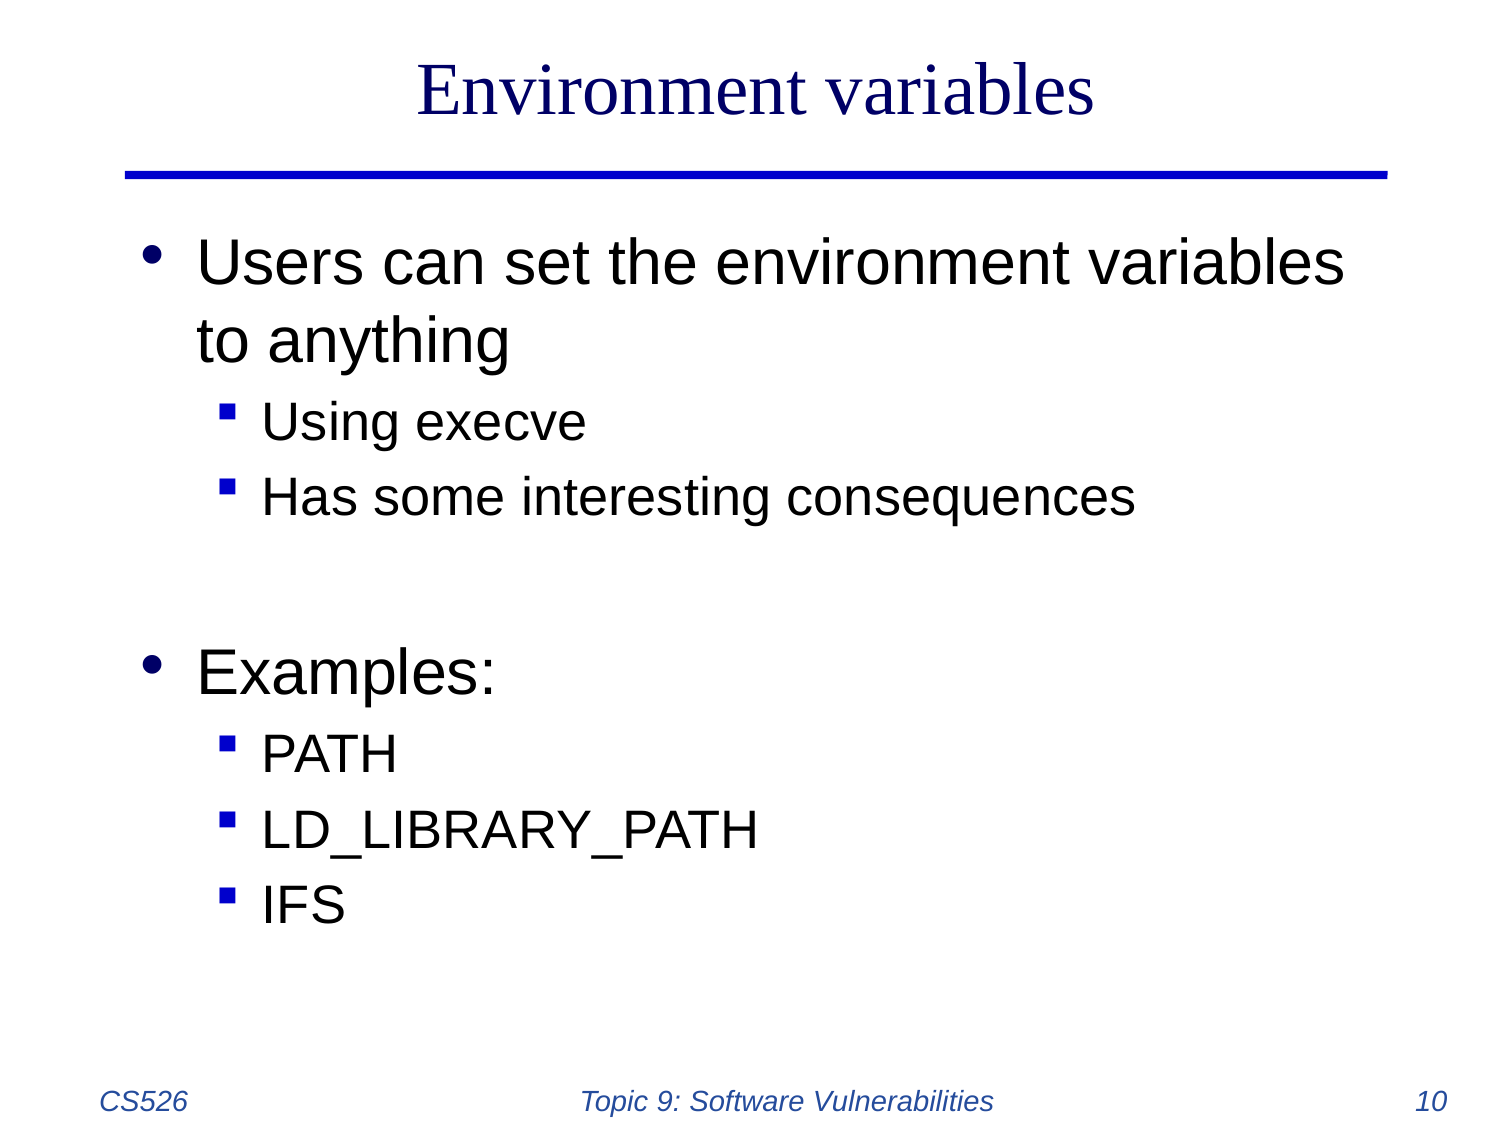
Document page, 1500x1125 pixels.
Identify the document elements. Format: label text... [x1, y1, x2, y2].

title Environment variables [125, 24, 1388, 138]
footer Topic 9: Software Vulnerabilities [549, 1074, 1025, 1125]
slide_number 10 [1299, 1074, 1500, 1125]
slide_number CS526 [0, 1074, 325, 1125]
list Users can set the environment variables to anything Using execve Has some interesting consequences Examples: PATH LD_LIBRARY_PATH IFS [125, 212, 1388, 975]
